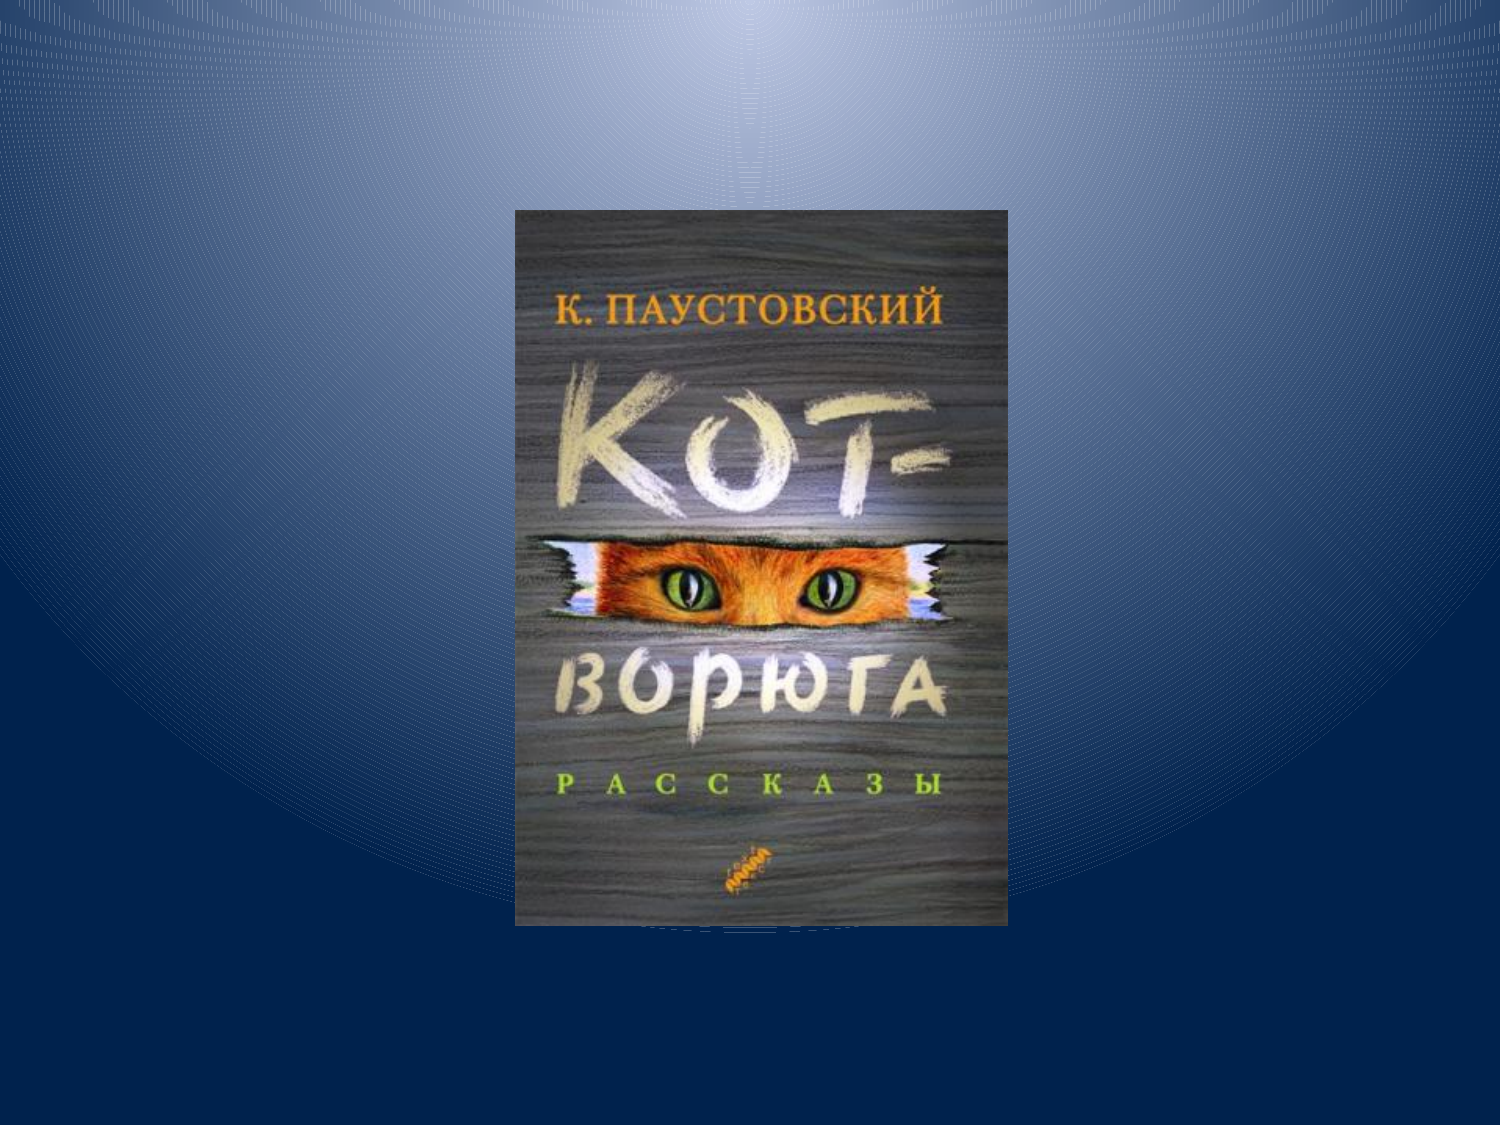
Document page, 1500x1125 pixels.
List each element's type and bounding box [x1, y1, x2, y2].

picture [515, 210, 1008, 926]
